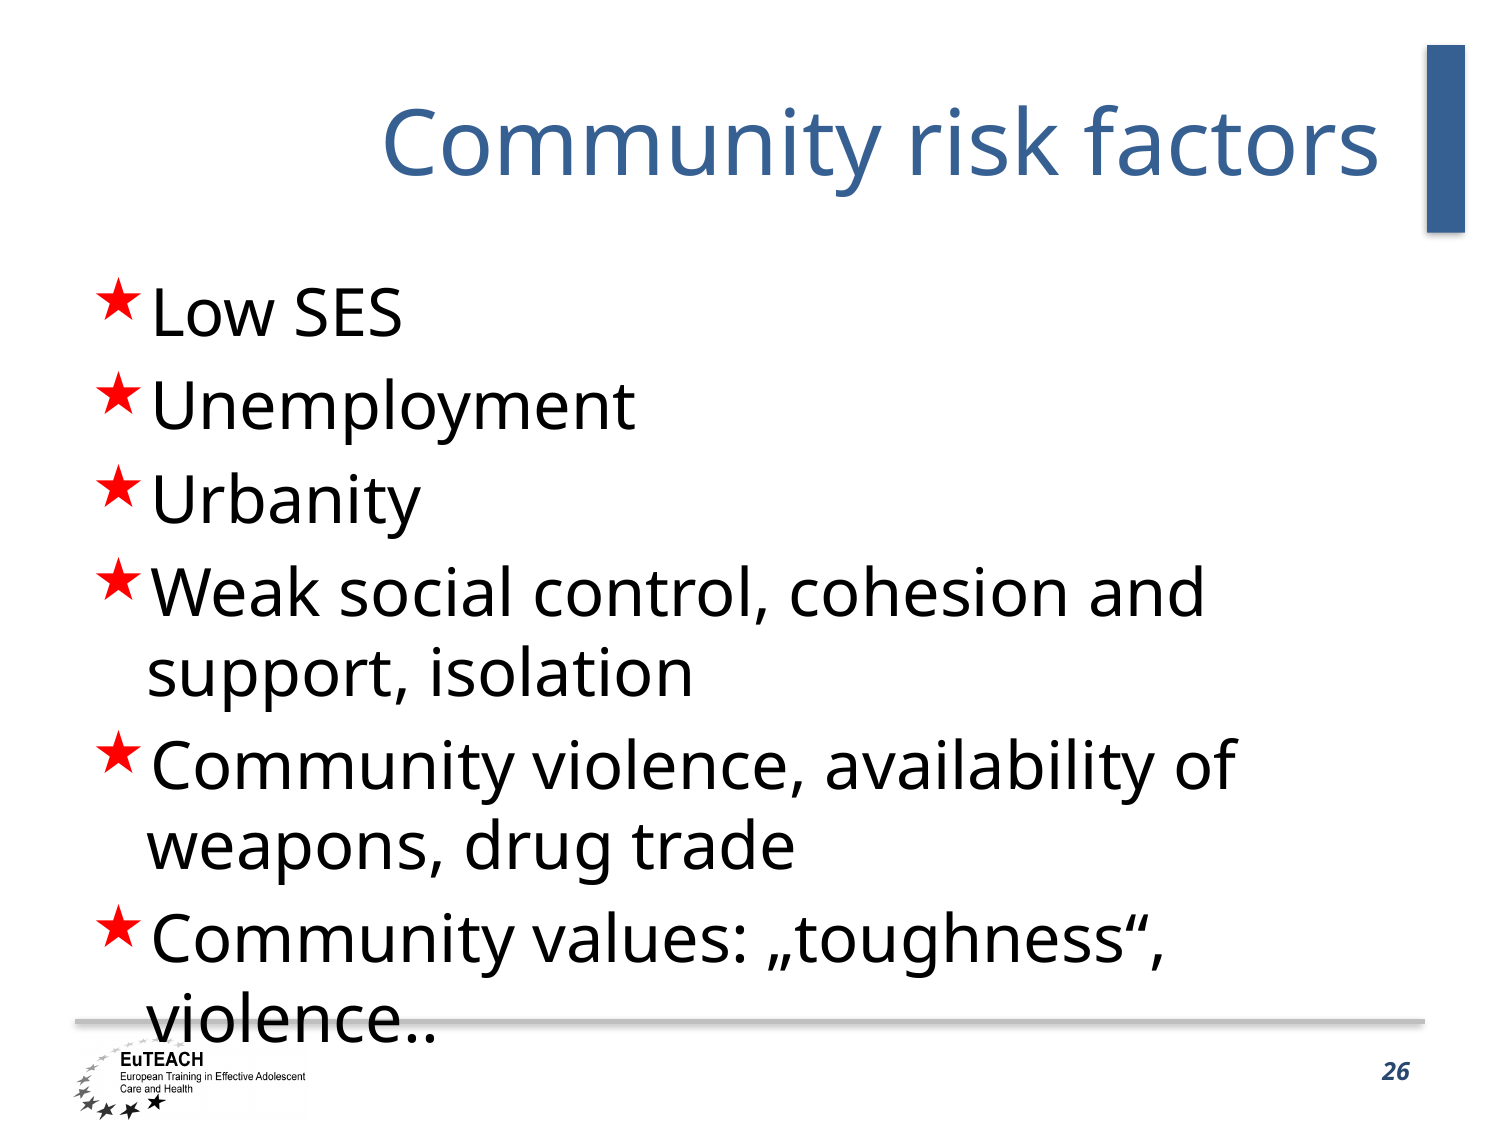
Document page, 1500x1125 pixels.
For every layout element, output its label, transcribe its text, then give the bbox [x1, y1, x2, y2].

picture [73, 1037, 308, 1120]
list Low SES Unemployment Urbanity Weak social control, cohesion and support, isolation Community violence, availability of weapons, drug trade Community values: „toughness“, violence.. [75, 262, 1425, 1005]
slide_number 26 [1074, 1042, 1425, 1103]
title Community risk factors [75, 45, 1398, 233]
